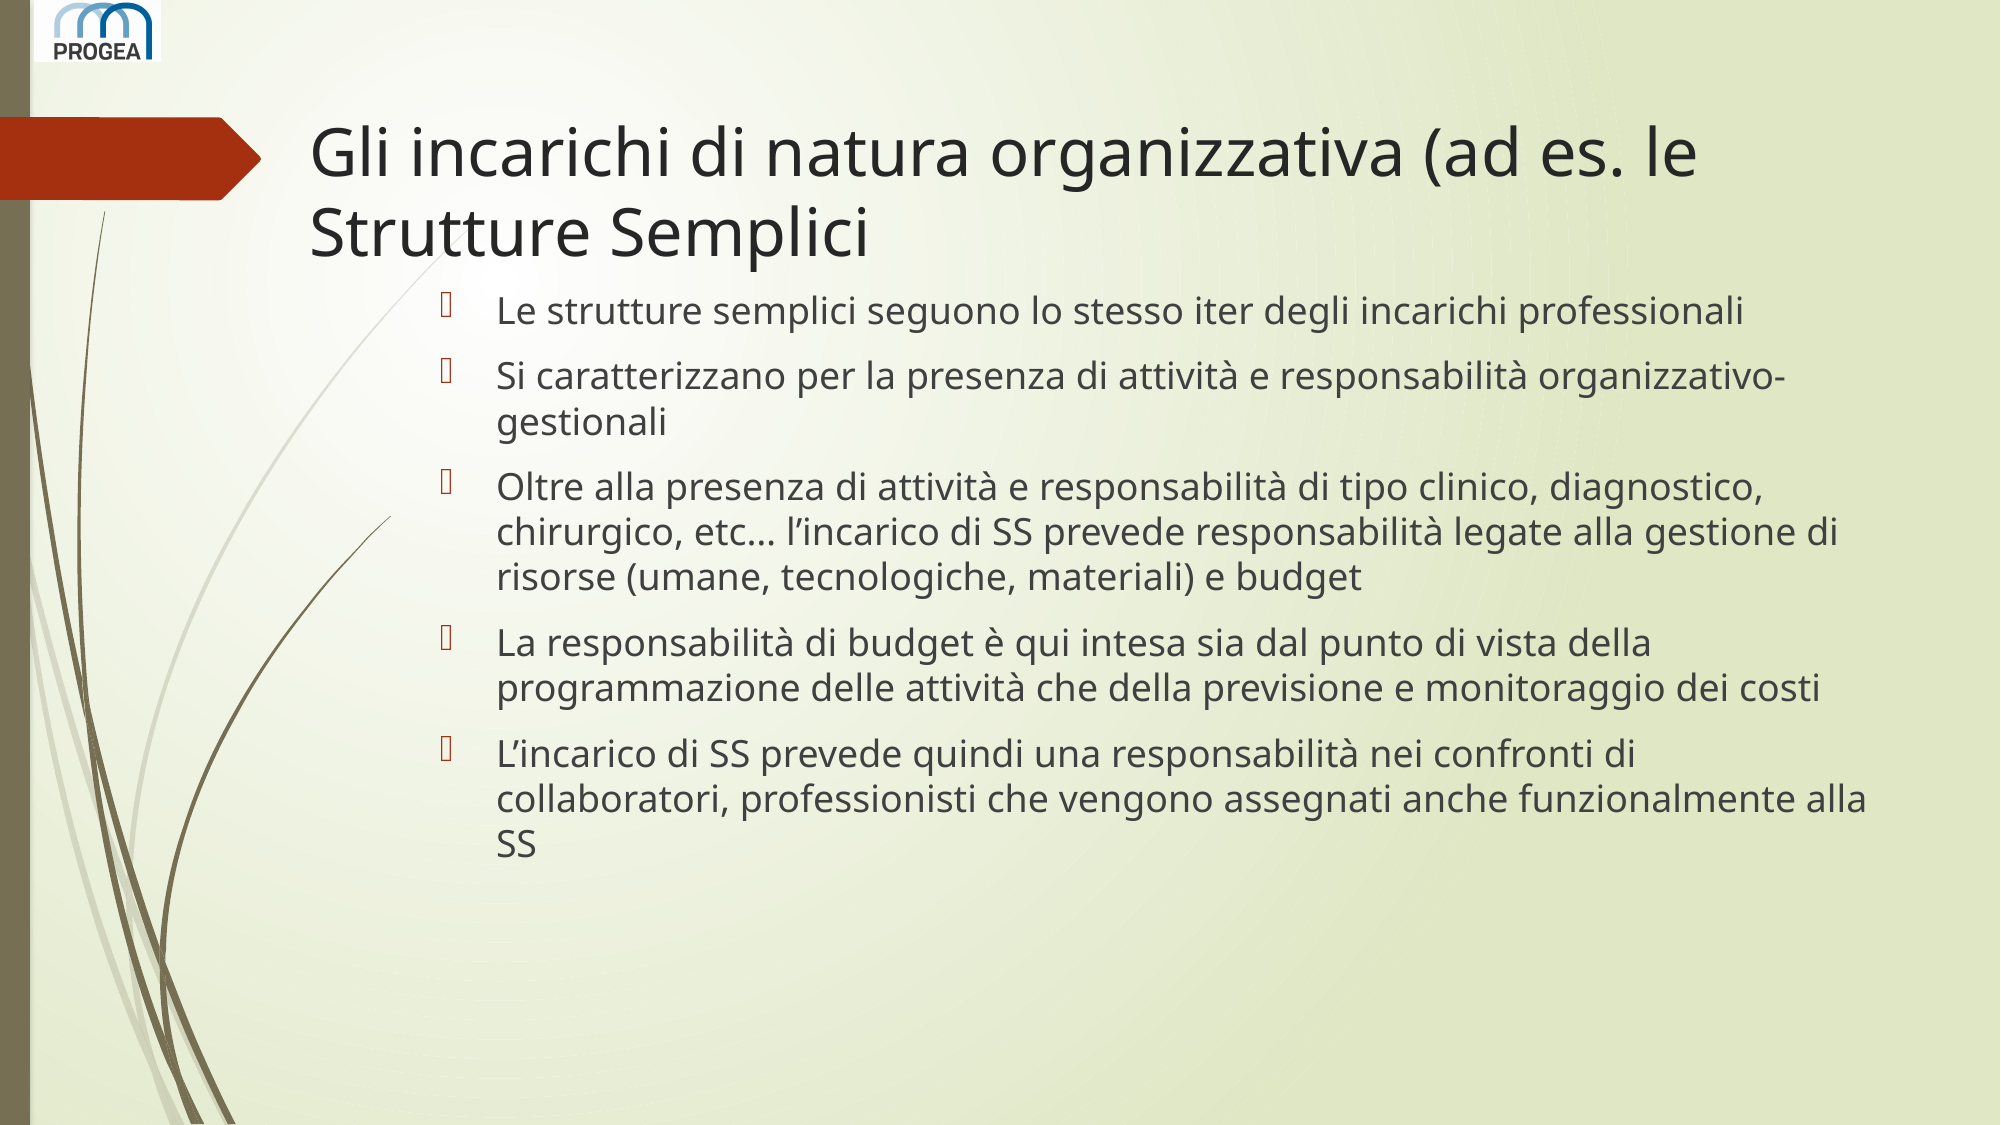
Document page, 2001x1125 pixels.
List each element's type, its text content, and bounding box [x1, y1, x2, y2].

list Le strutture semplici seguono lo stesso iter degli incarichi professionali Si caratterizzano per la presenza di attività e responsabilità organizzativo-gestionali Oltre alla presenza di attività e responsabilità di tipo clinico, diagnostico, chirurgico, etc… l’incarico di SS prevede responsabilità legate alla gestione di risorse (umane, tecnologiche, materiali) e budget La responsabilità di budget è qui intesa sia dal punto di vista della programmazione delle attività che della previsione e monitoraggio dei costi L’incarico di SS prevede quindi una responsabilità nei confronti di collaboratori, professionisti che vengono assegnati anche funzionalmente alla SS [424, 279, 1888, 970]
title Gli incarichi di natura organizzativa (ad es. le Strutture Semplici [294, 102, 1887, 313]
picture [34, 0, 161, 62]
